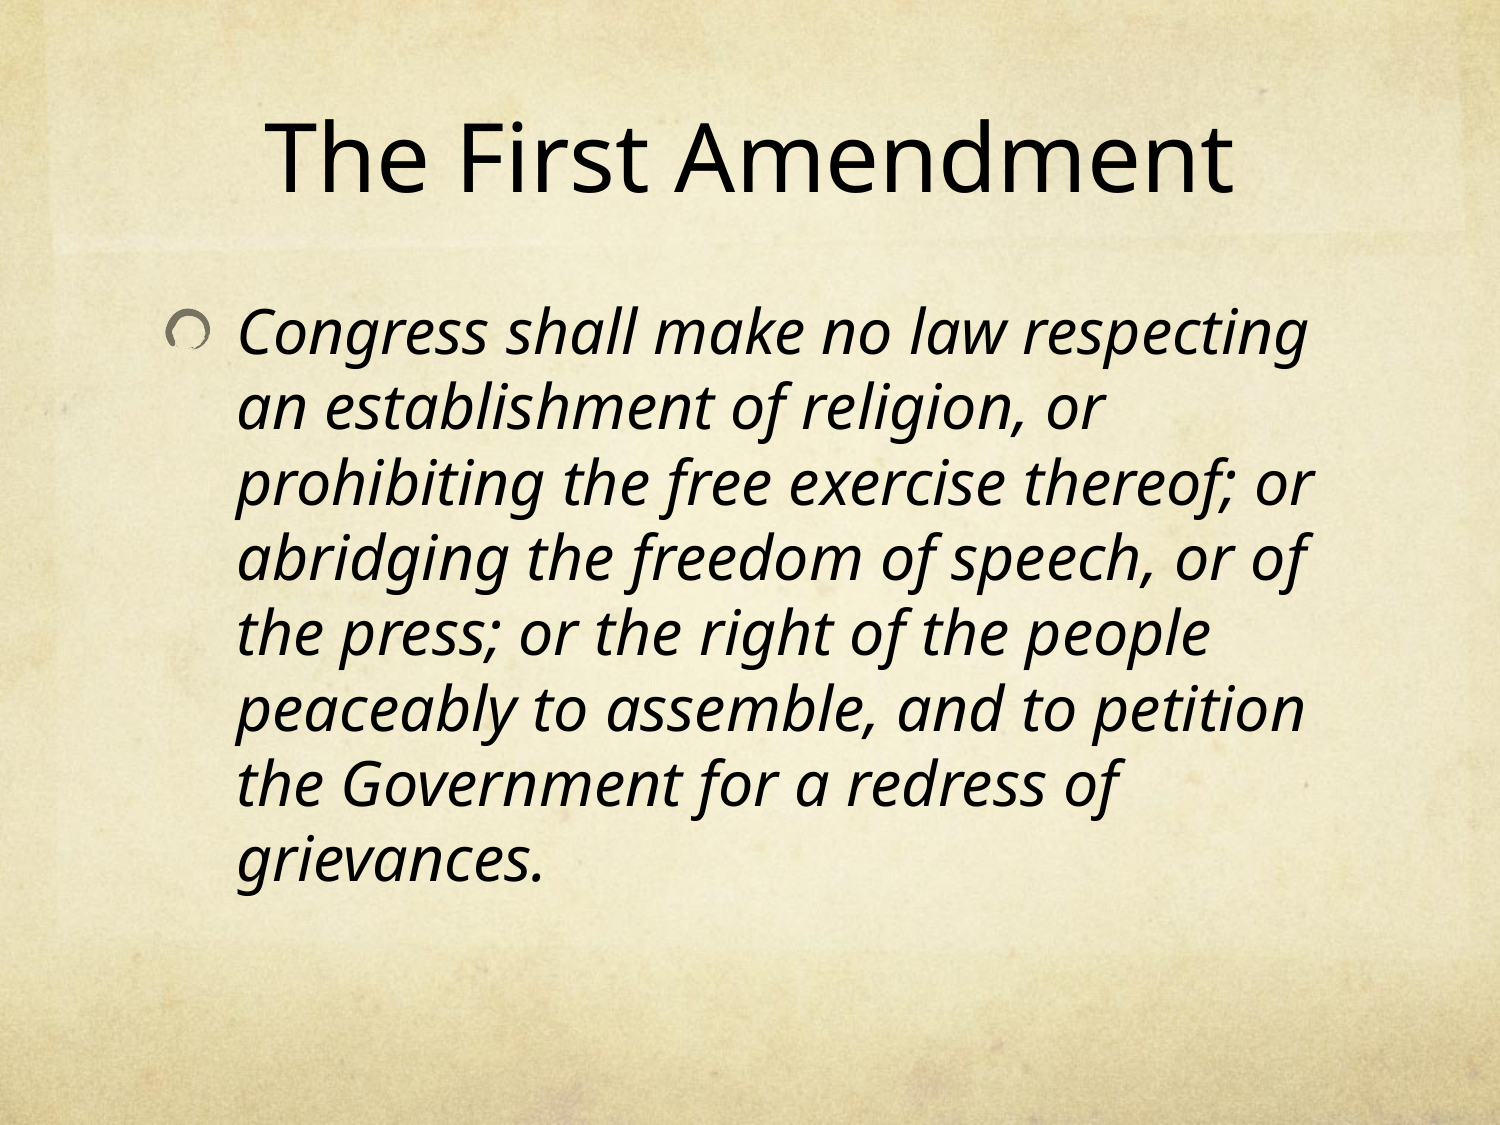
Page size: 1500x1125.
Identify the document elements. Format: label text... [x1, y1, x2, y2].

picture [0, 0, 1500, 1125]
title The First Amendment [150, 82, 1350, 225]
list Congress shall make no law respecting an establishment of religion, or prohibiting the free exercise thereof; or abridging the freedom of speech, or of the press; or the right of the people peaceably to assemble, and to petition the Government for a redress of grievances. [150, 284, 1350, 950]
